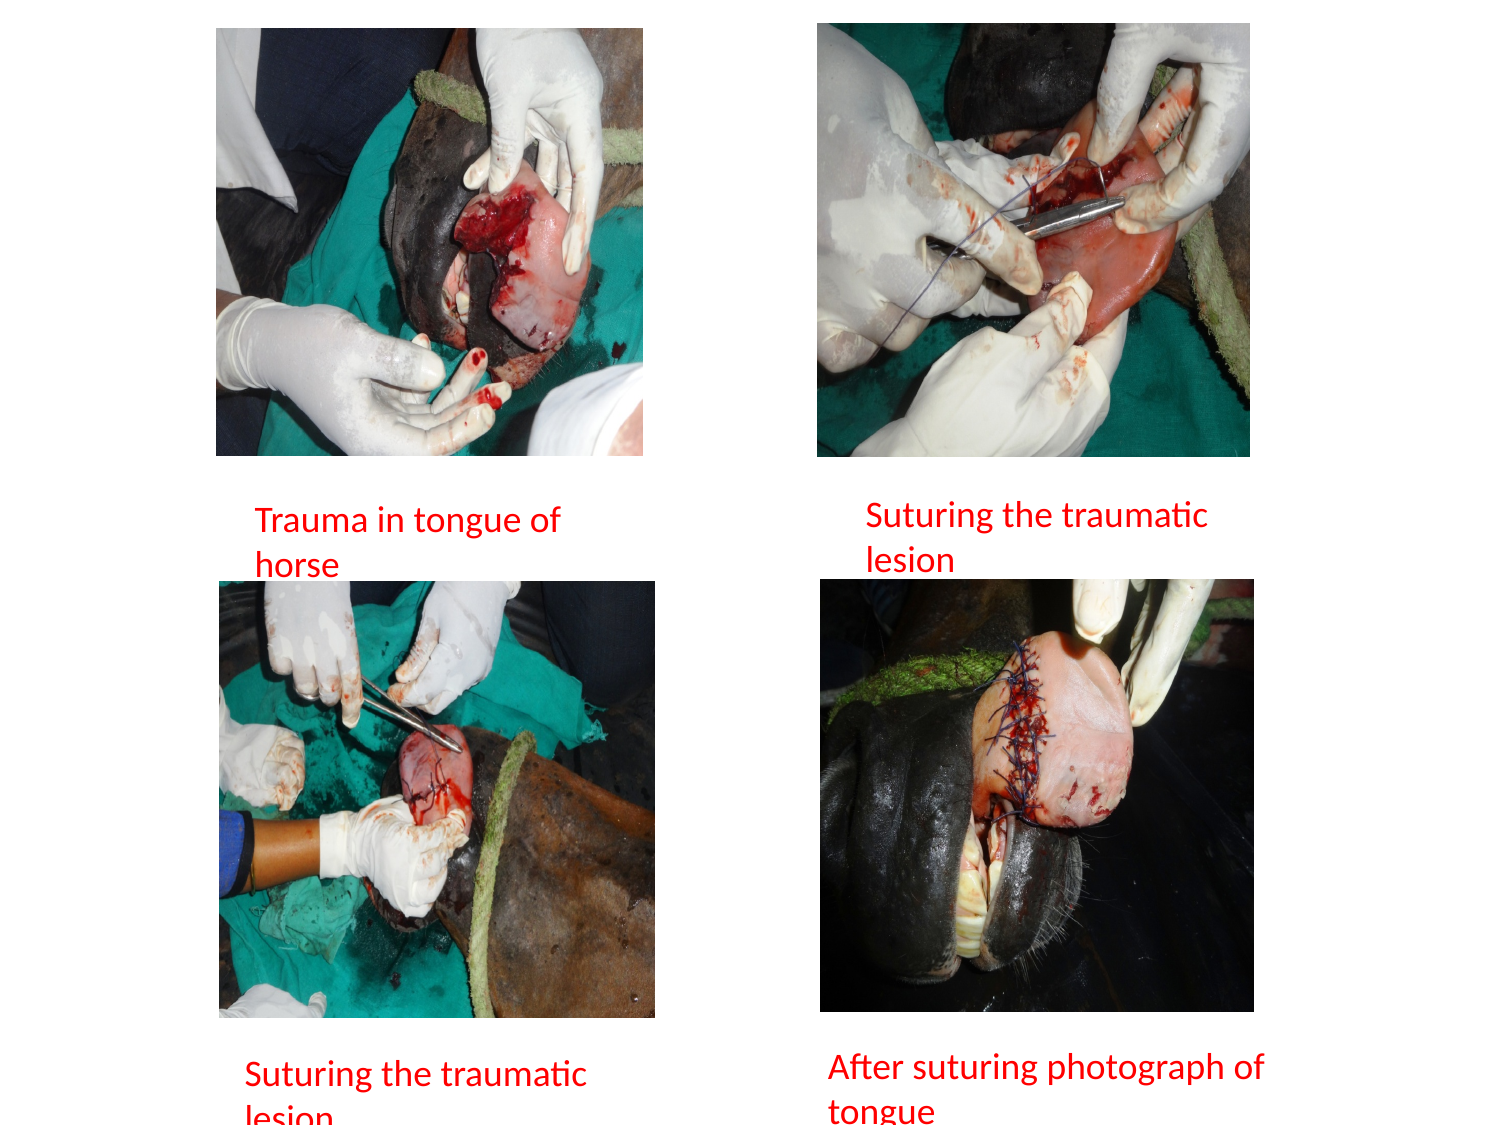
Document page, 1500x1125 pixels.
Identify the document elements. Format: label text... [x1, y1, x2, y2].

text_box After suturing photograph of tongue [813, 1034, 1283, 1125]
picture [816, 23, 1250, 457]
text_box Suturing the traumatic lesion [850, 482, 1247, 577]
picture [219, 581, 656, 1018]
text_box Suturing the traumatic lesion [229, 1042, 626, 1125]
text_box Trauma in tongue of horse [239, 487, 636, 580]
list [215, 28, 643, 456]
picture [820, 578, 1254, 1013]
